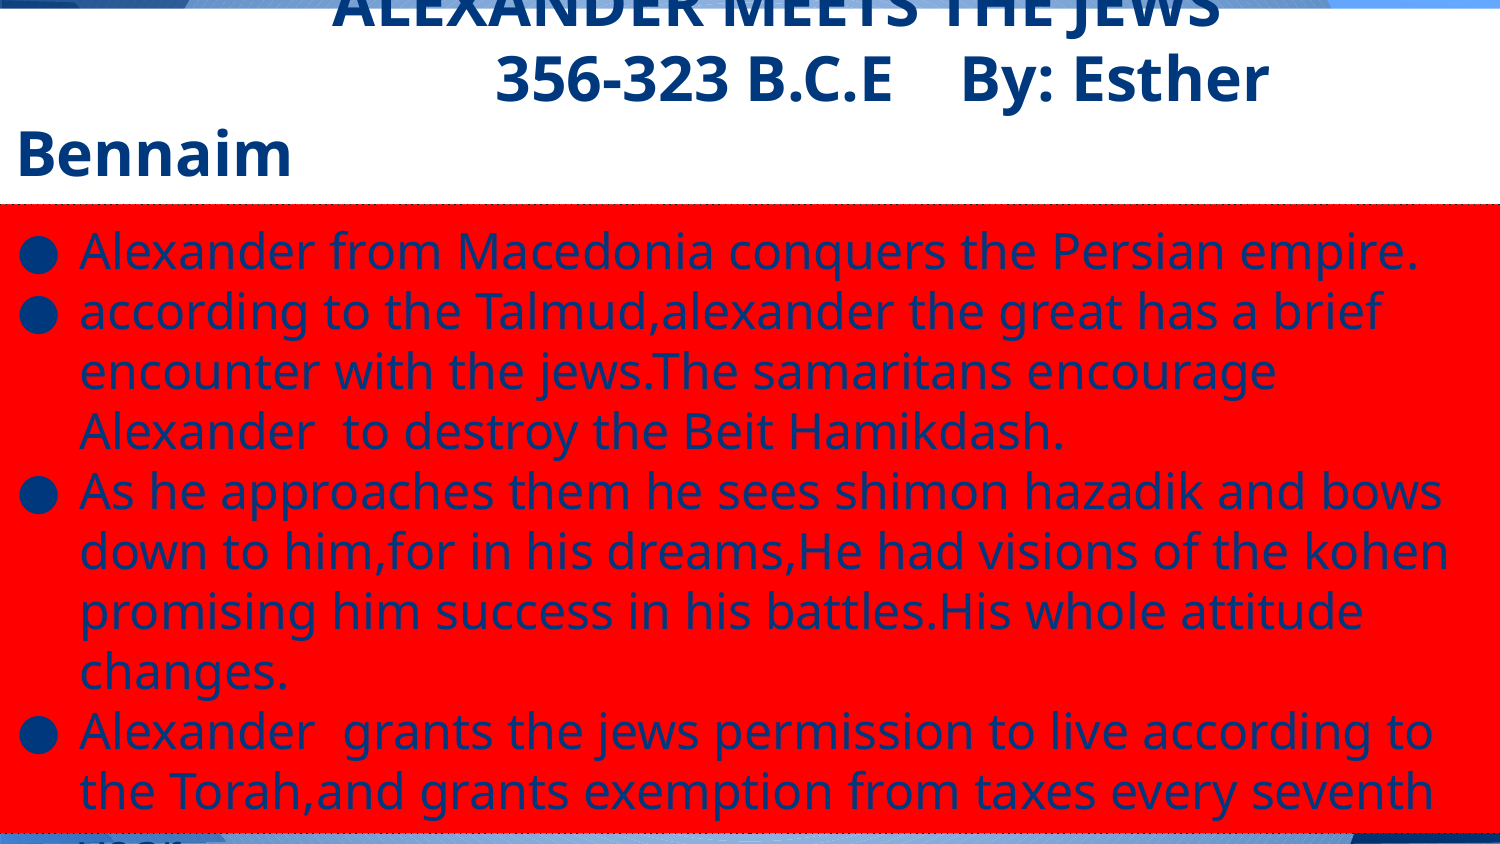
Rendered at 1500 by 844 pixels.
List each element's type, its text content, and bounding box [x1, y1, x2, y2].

title ALEXANDER MEETS THE JEWS 356-323 B.C.E By: Esther Bennaim [0, 8, 1500, 205]
list Alexander from Macedonia conquers the Persian empire. according to the Talmud,alexander the great has a brief encounter with the jews.The samaritans encourage Alexander to destroy the Beit Hamikdash. As he approaches them he sees shimon hazadik and bows down to him,for in his dreams,He had visions of the kohen promising him success in his battles.His whole attitude changes. Alexander grants the jews permission to live according to the Torah,and grants exemption from taxes every seventh year. As thanks, Jews that year name their babys “alexander” [0, 205, 1500, 834]
